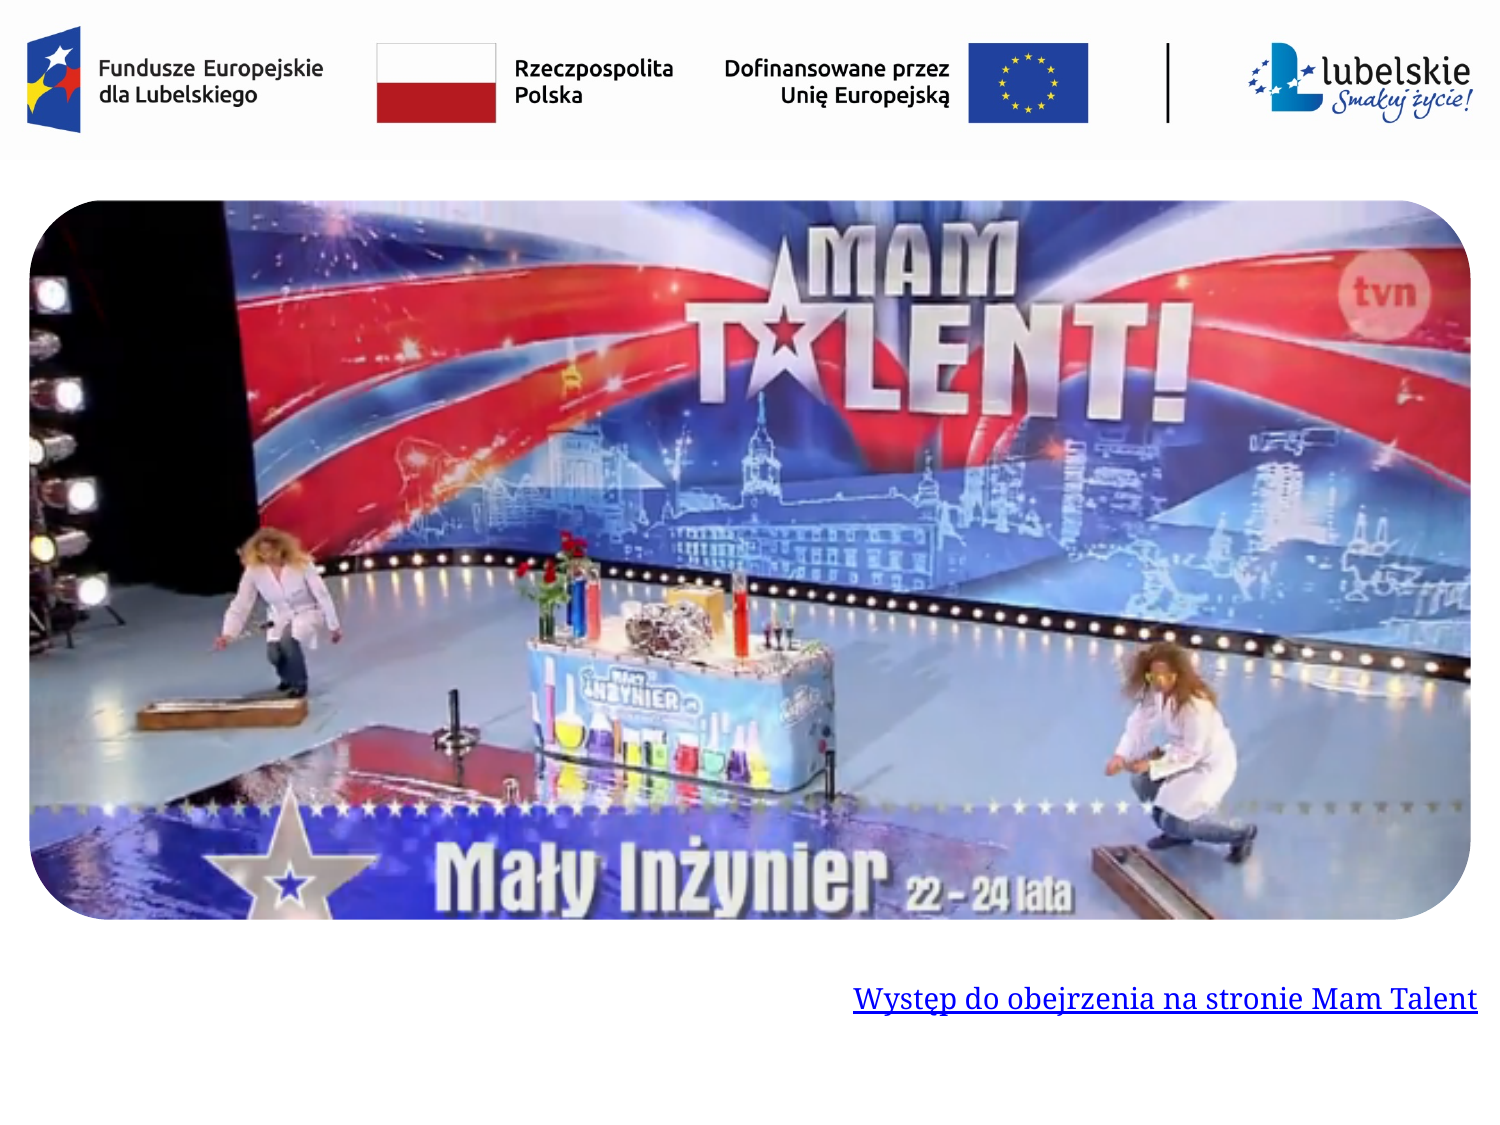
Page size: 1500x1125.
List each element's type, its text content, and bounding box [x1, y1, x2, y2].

text_box Występ do obejrzenia na stronie Mam Talent [838, 972, 1493, 1028]
picture [0, 0, 1500, 160]
picture [29, 198, 1471, 920]
